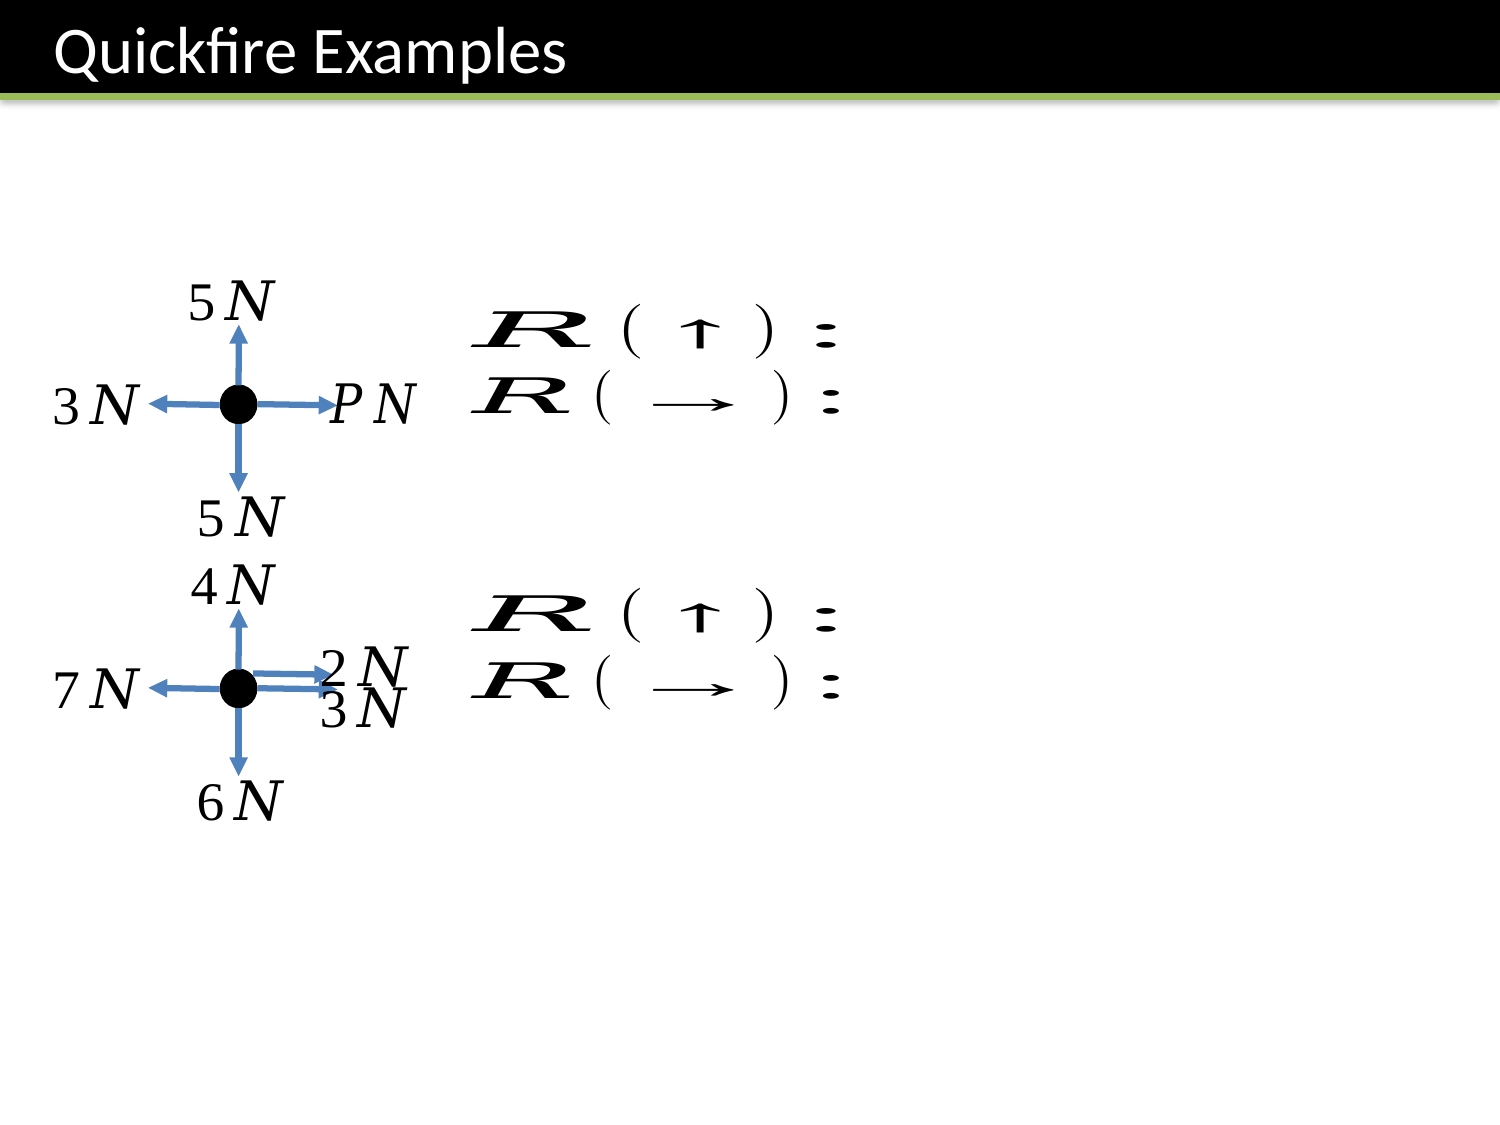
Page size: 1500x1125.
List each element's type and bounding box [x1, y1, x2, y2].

text_box [220, 385, 257, 424]
text_box [0, 0, 1500, 99]
text_box [220, 669, 258, 708]
